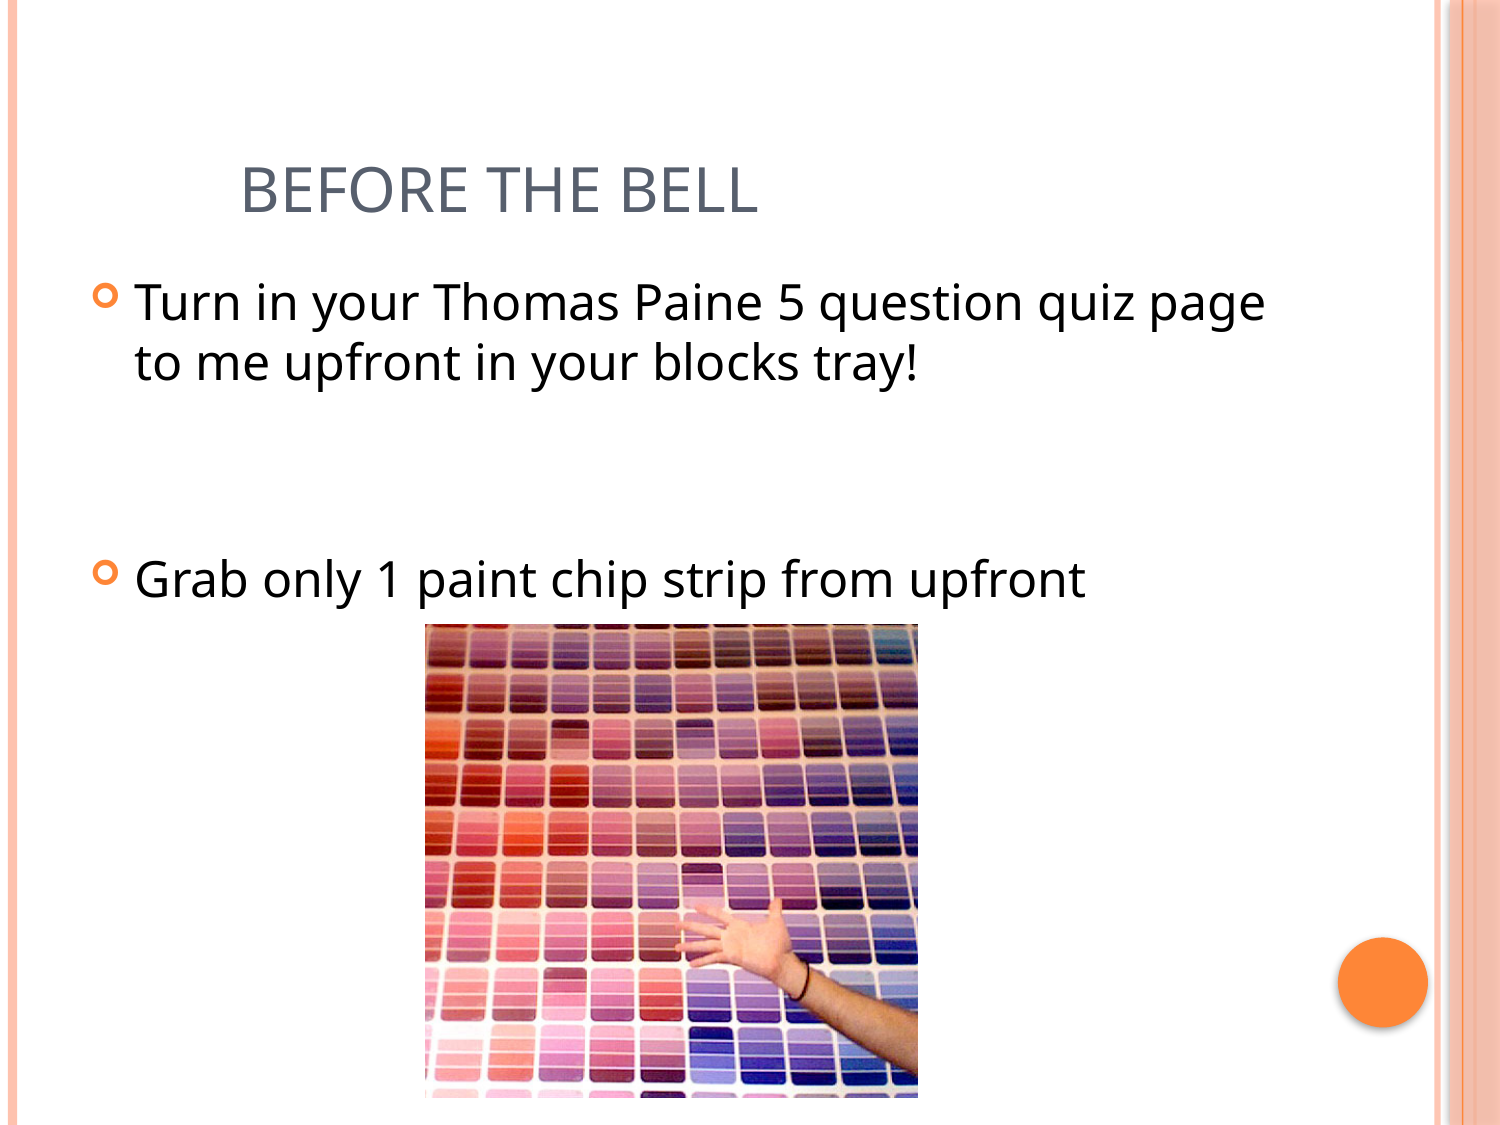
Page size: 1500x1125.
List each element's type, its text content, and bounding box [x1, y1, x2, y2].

picture [424, 624, 918, 1098]
list Turn in your Thomas Paine 5 question quiz page to me upfront in your blocks tray! Grab only 1 paint chip strip from upfront [75, 262, 1300, 1062]
title Before the bell [75, 45, 1300, 233]
